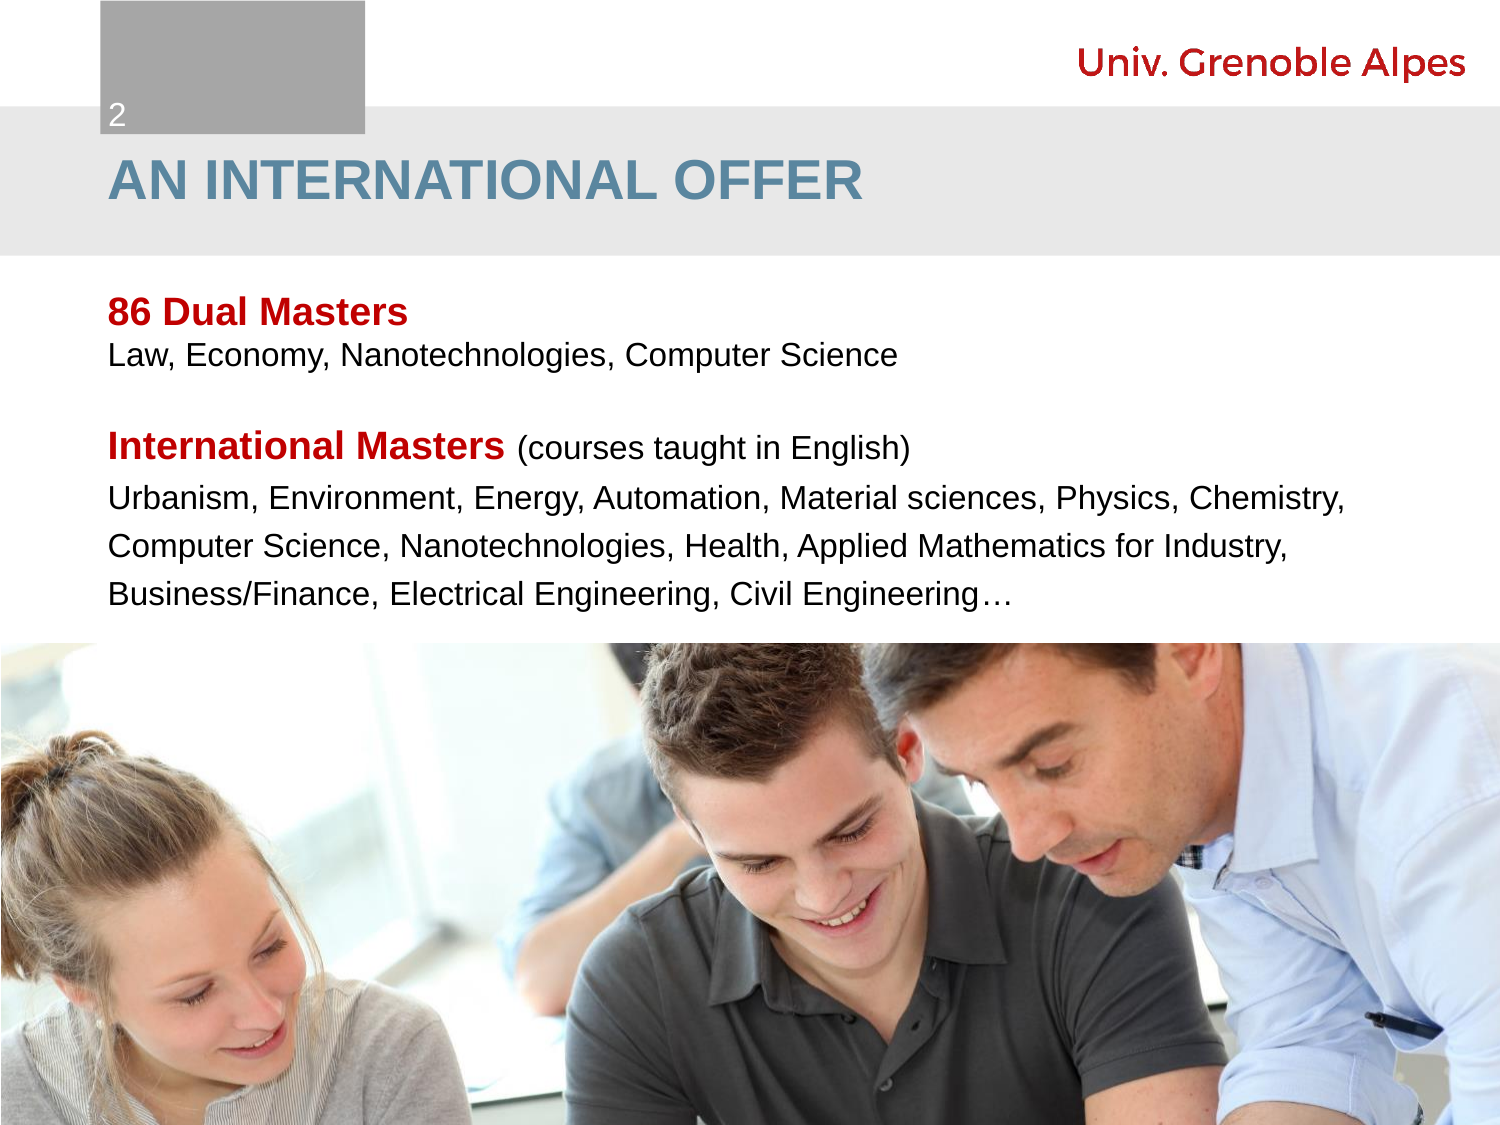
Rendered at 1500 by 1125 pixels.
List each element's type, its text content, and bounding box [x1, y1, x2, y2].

picture [1079, 46, 1465, 83]
text_box An international offer [78, 135, 1316, 231]
text_box 86 Dual Masters Law, Economy, Nanotechnologies, Computer Science International Masters (courses taught in English) Urbanism, Environment, Energy, Automation, Material sciences, Physics, Chemistry, Computer Science, Nanotechnologies, Health, Applied Mathematics for Industry, Business/Finance, Electrical Engineering, Civil Engineering… [78, 278, 1489, 642]
picture [1, 643, 1500, 1125]
text_box 2 [93, 86, 142, 141]
